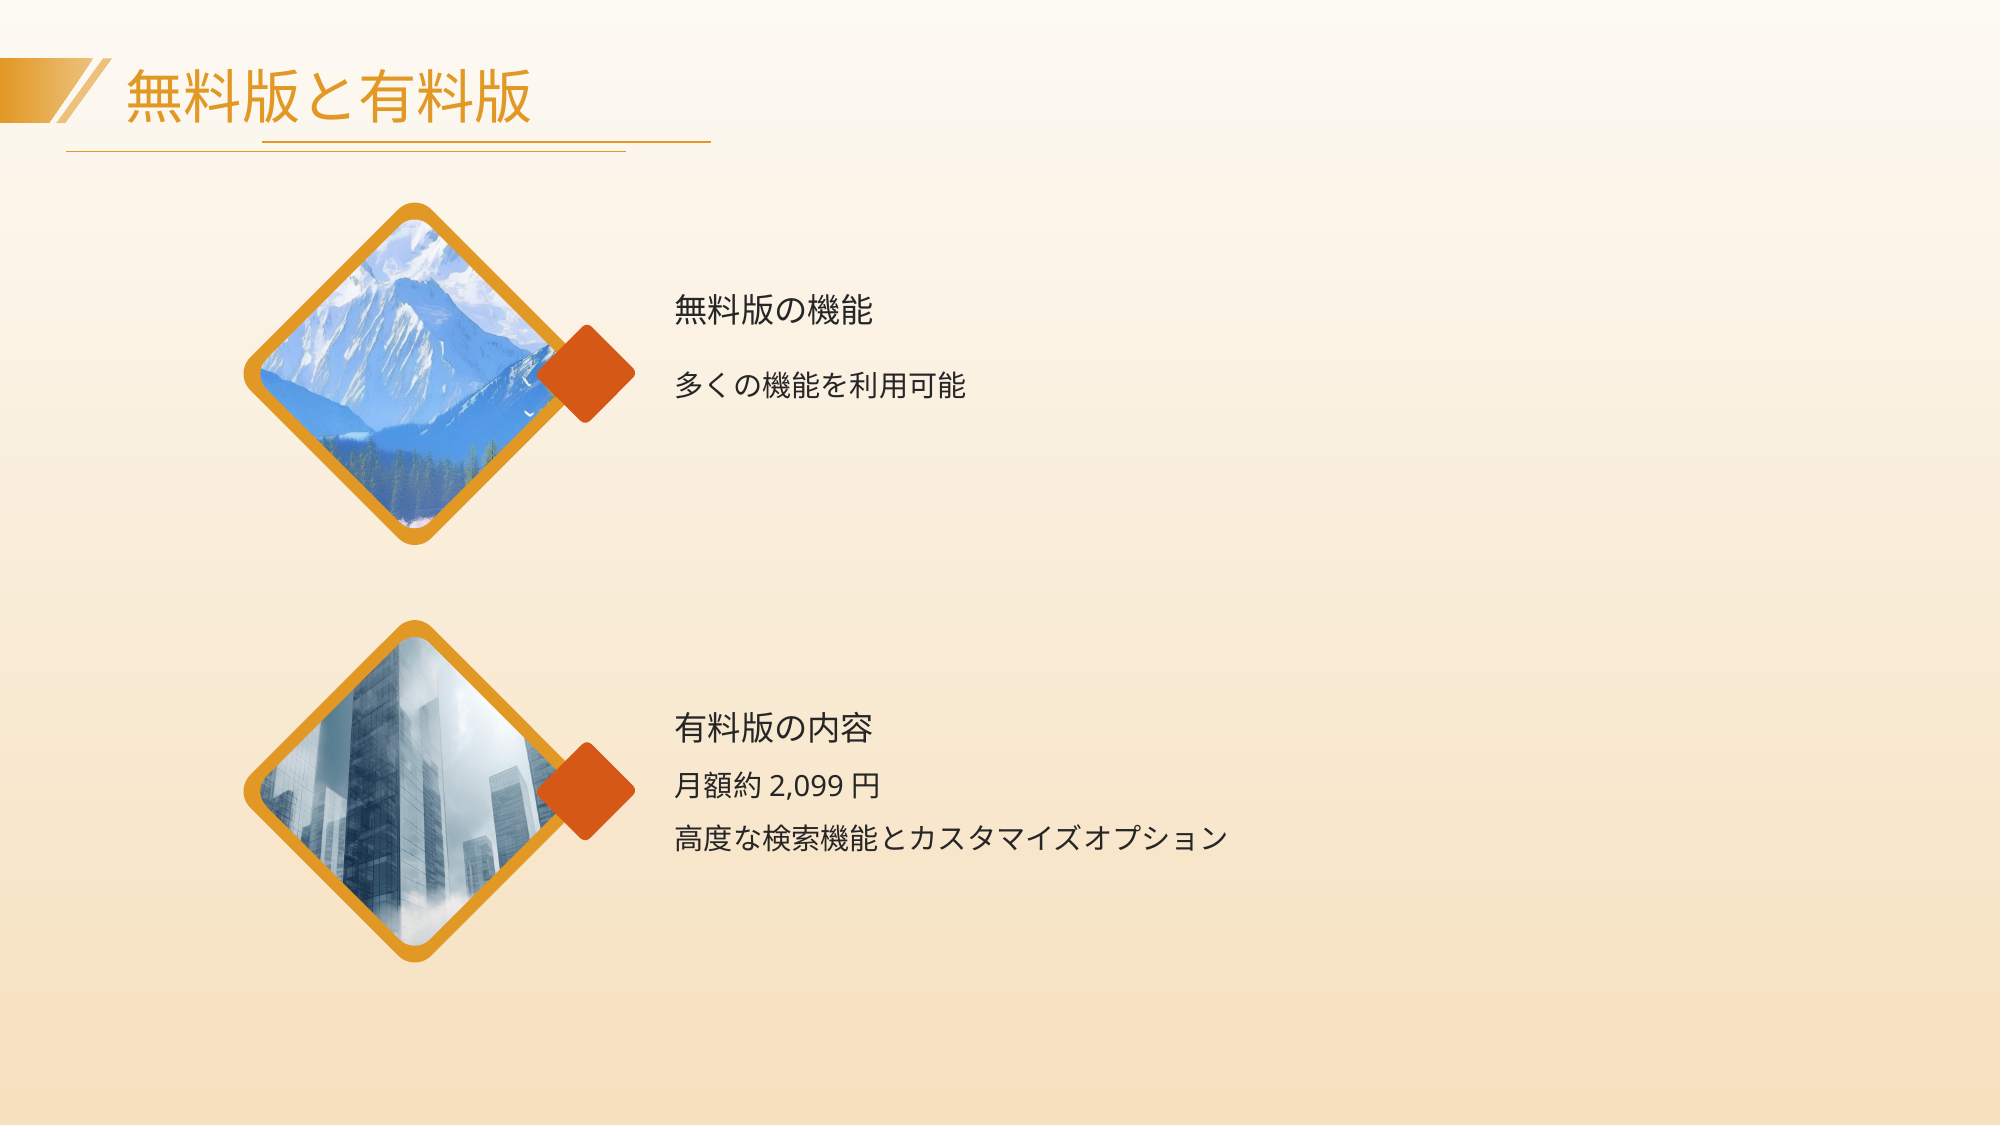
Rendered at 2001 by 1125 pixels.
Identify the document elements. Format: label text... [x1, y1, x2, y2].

text_box [243, 765, 260, 818]
picture [260, 636, 570, 946]
text_box [56, 58, 113, 124]
picture [260, 219, 570, 529]
text_box 月額約2,099円 高度な検索機能とカスタマイズオプション [674, 767, 1738, 973]
text_box [388, 946, 441, 963]
text_box [389, 529, 441, 545]
text_box [0, 0, 2000, 1125]
text_box [243, 347, 260, 400]
text_box [0, 58, 94, 124]
text_box [388, 202, 441, 219]
text_box [570, 742, 635, 841]
text_box 有料版の内容 [674, 657, 1738, 747]
text_box 多くの機能を利用可能 [674, 350, 1738, 555]
text_box [389, 620, 441, 636]
text_box [570, 324, 635, 423]
text_box 無料版と有料版 [125, 53, 1890, 131]
text_box 無料版の機能 [674, 239, 1738, 330]
